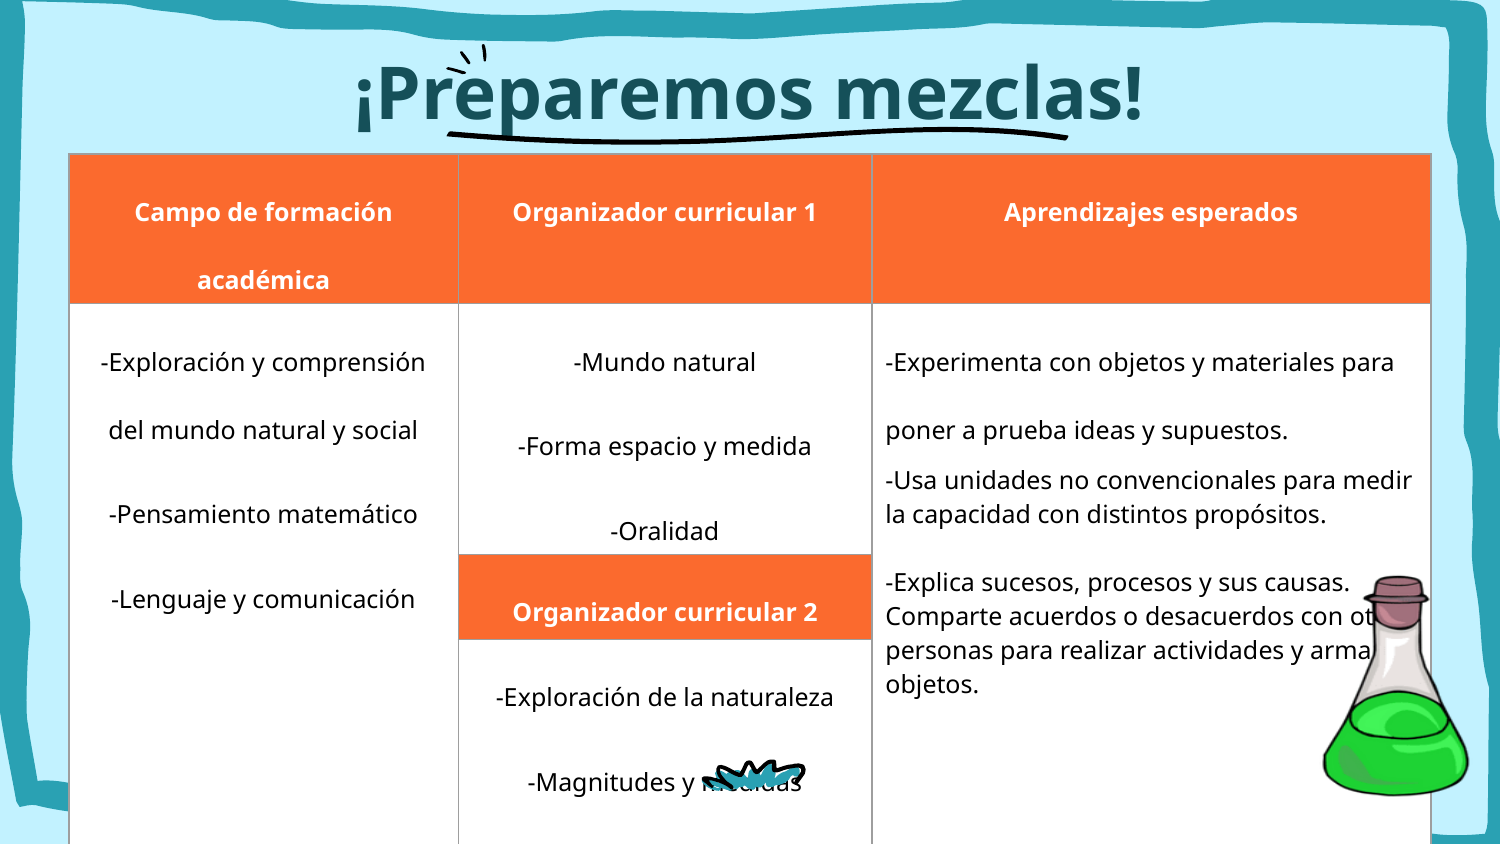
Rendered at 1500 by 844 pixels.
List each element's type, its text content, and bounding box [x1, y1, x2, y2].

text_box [450, 38, 482, 80]
table_cell -Exploración y comprensión del mundo natural y social -Pensamiento matemático -Lenguaje y comunicación [70, 304, 458, 844]
table_cell -Experimenta con objetos y materiales para poner a prueba ideas y supuestos. -Usa unidades no convencionales para medir la capacidad con distintos propósitos. -Explica sucesos, procesos y sus causas. Comparte acuerdos o desacuerdos con otras personas para realizar actividades y armar objetos. [873, 304, 1430, 844]
table_cell -Exploración de la naturaleza -Magnitudes y medidas -Explicación [459, 640, 871, 844]
text_box [446, 126, 1069, 145]
table_header Aprendizajes esperados [873, 155, 1430, 303]
table_cell Organizador curricular 2 [459, 555, 871, 639]
table_cell -Mundo natural -Forma espacio y medida -Oralidad [459, 304, 871, 554]
picture [1271, 564, 1493, 801]
title ¡Preparemos mezclas! [118, 43, 1382, 138]
table_header Organizador curricular 1 [459, 155, 871, 303]
table_header Campo de formación académica [70, 155, 458, 303]
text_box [700, 759, 807, 792]
